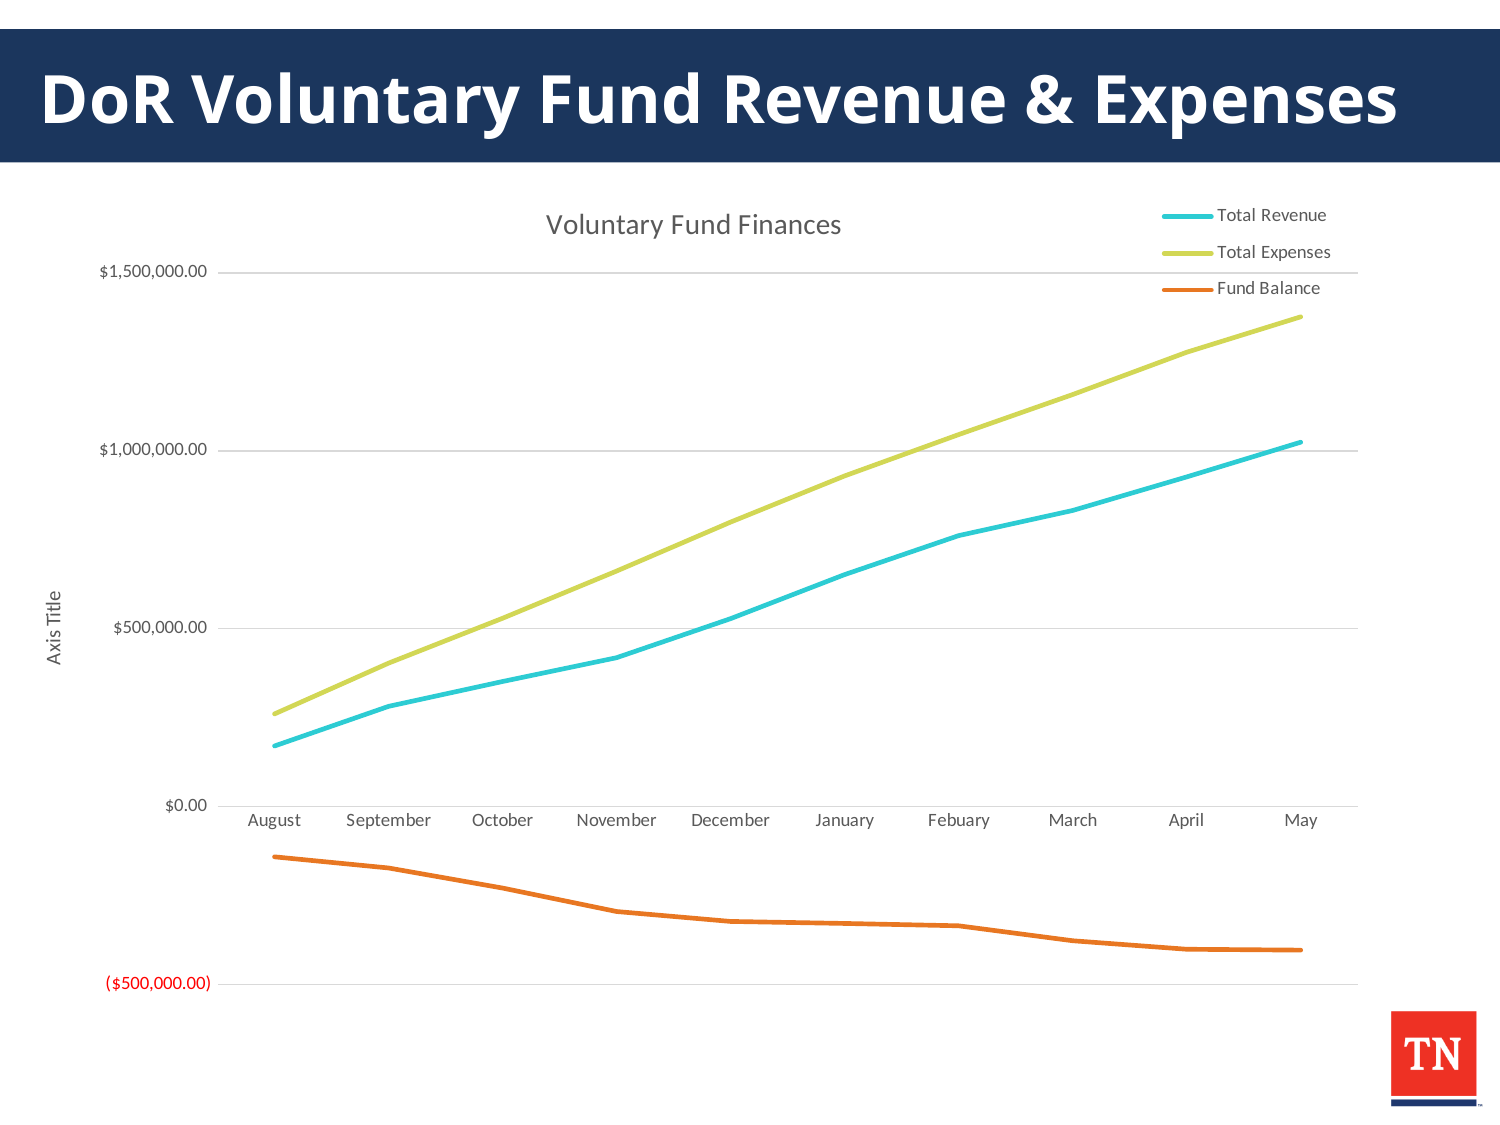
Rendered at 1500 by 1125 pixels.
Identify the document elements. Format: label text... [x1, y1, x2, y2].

picture [1362, 987, 1500, 1125]
chart [0, 178, 1388, 1013]
title DoR Voluntary Fund Revenue & Expenses [24, 29, 1475, 165]
